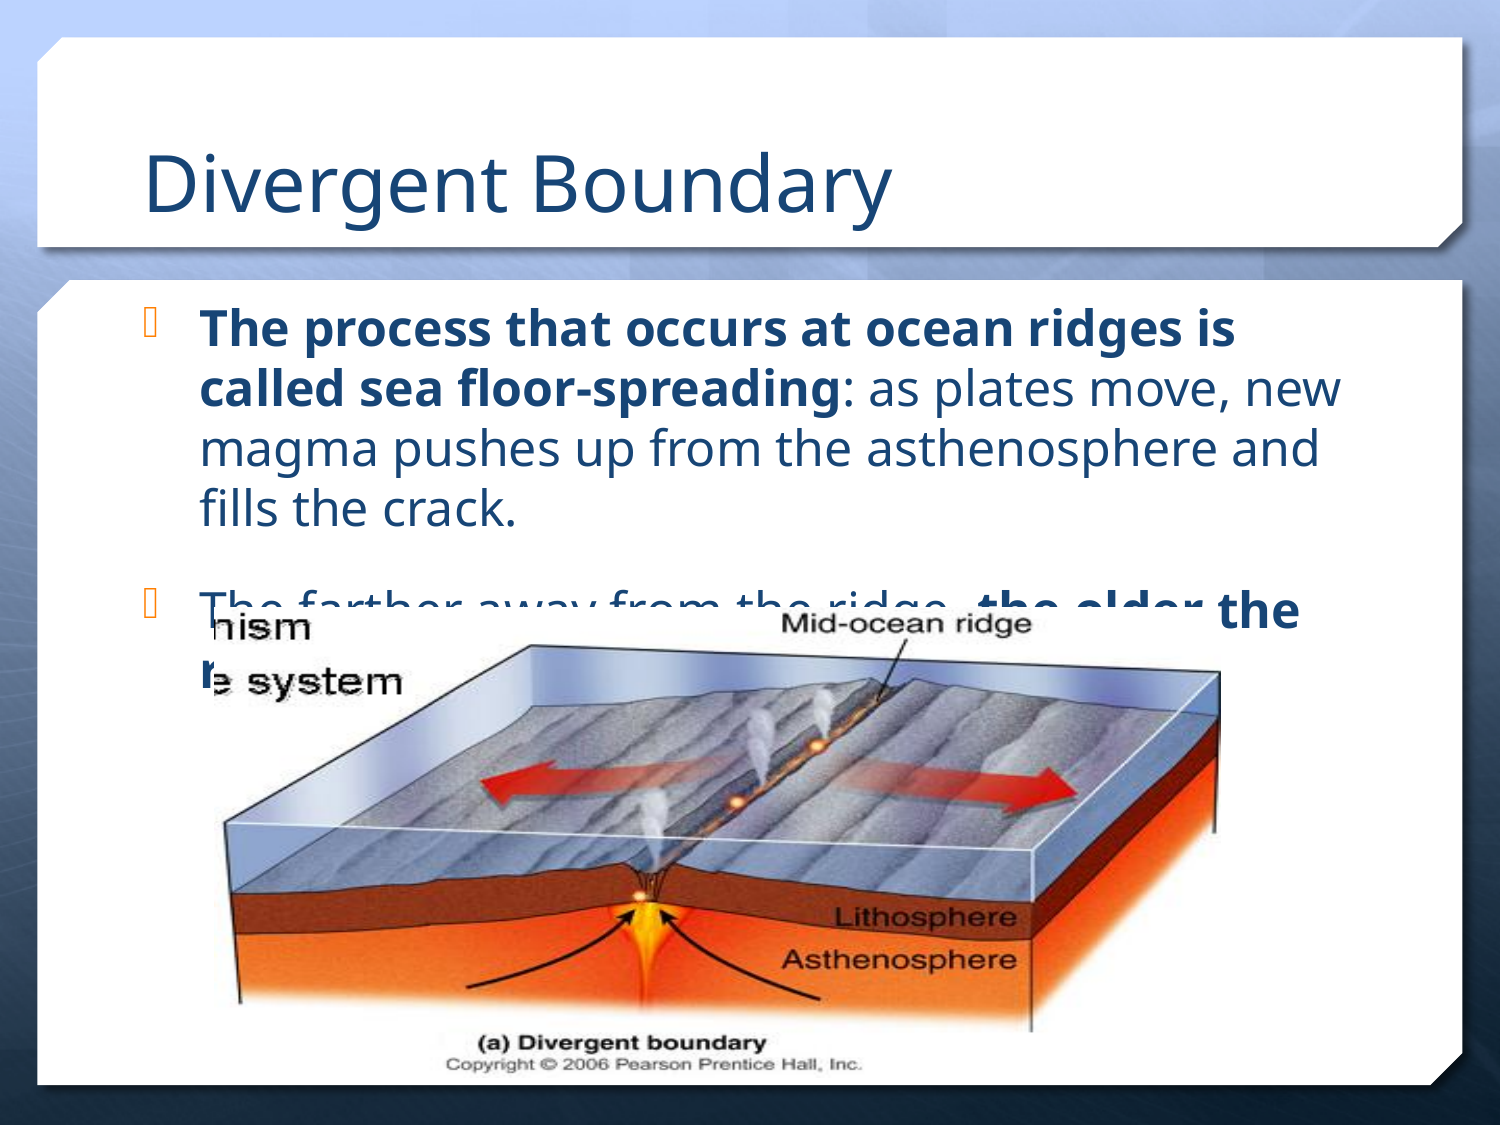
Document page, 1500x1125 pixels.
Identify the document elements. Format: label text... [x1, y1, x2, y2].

picture [214, 606, 1222, 1078]
list The process that occurs at ocean ridges is called sea floor-spreading: as plates move, new magma pushes up from the asthenosphere and fills the crack. The farther away from the ridge, the older the rock. [127, 288, 1372, 947]
title Divergent Boundary [127, 48, 1372, 236]
